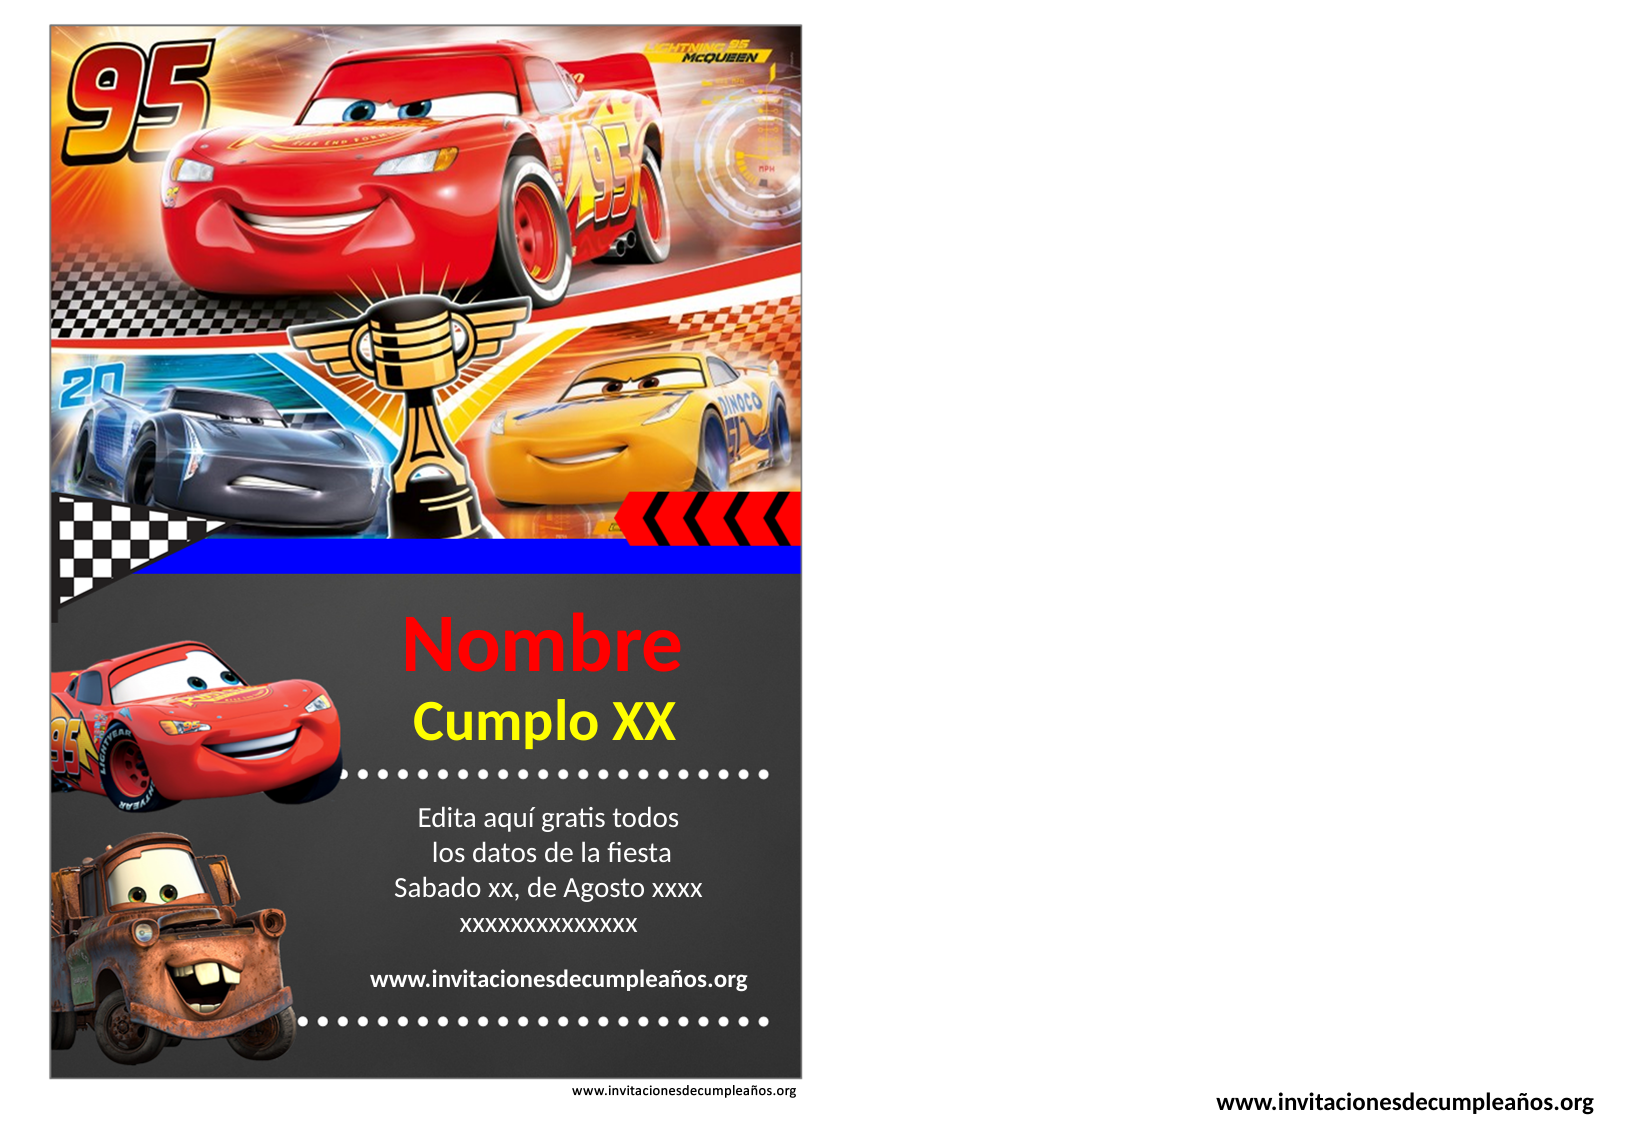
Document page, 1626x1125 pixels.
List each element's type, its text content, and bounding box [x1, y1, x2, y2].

text_box www.invitacionesdecumpleaños.org [1201, 1078, 1610, 1123]
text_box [27, 10, 825, 1104]
